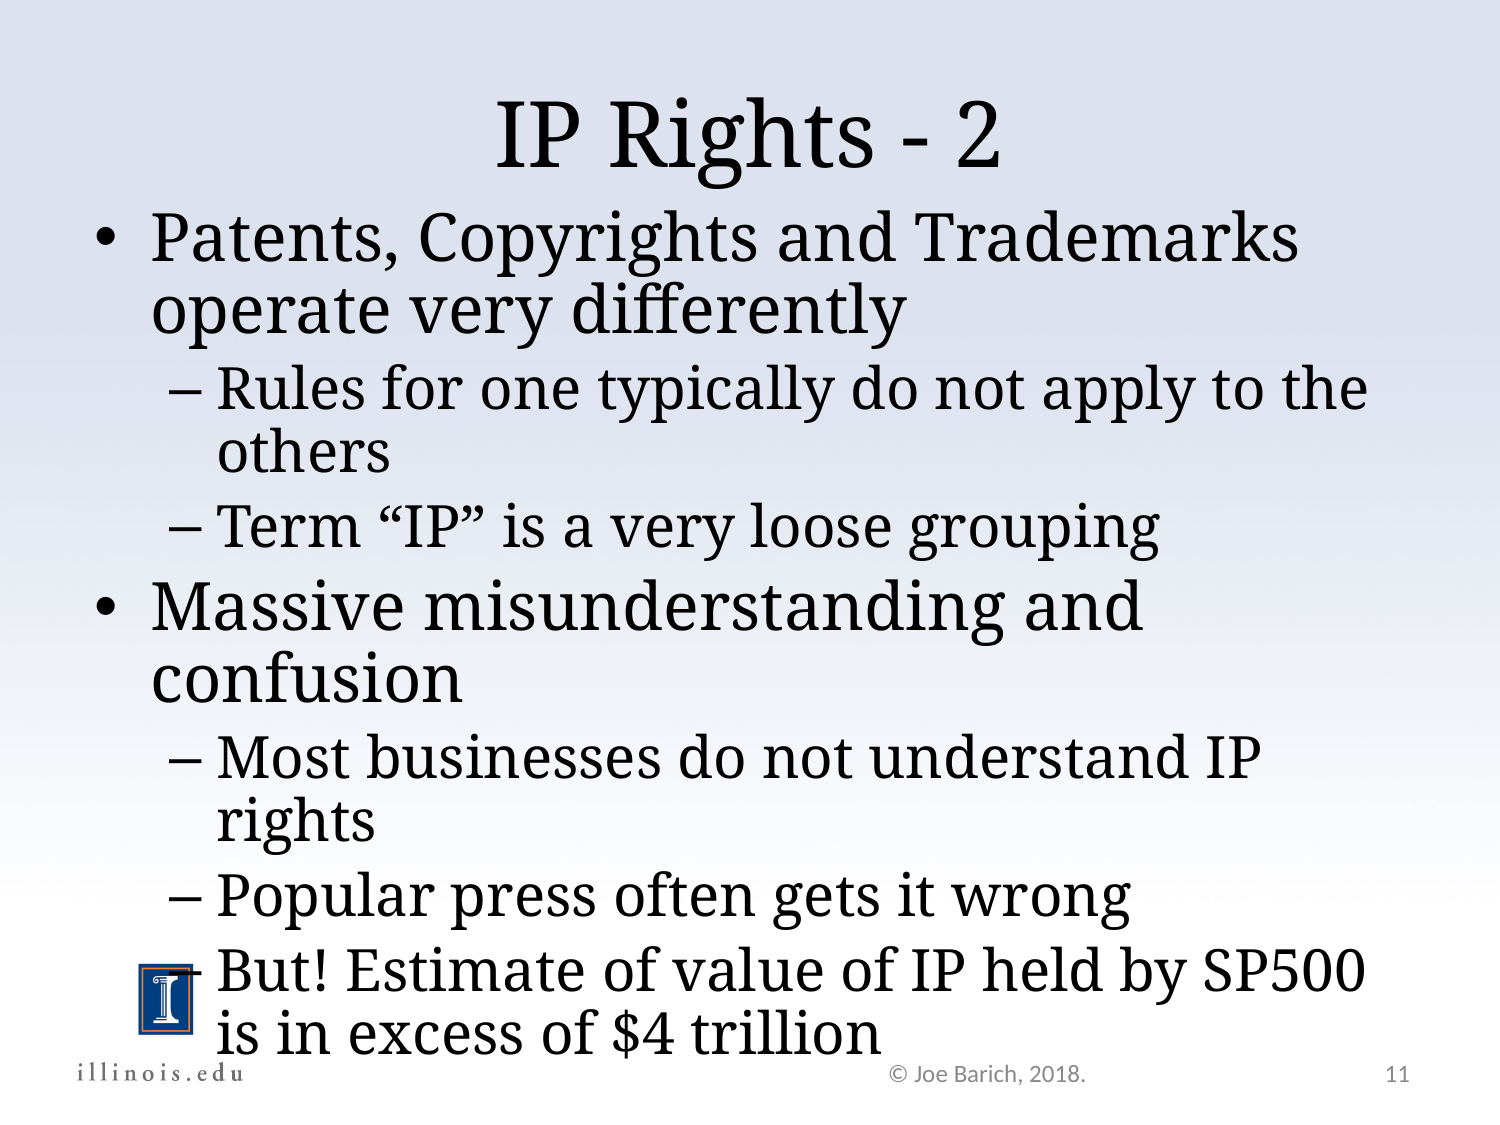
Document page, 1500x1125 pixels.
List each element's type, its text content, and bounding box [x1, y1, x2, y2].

title IP Rights - 2 [74, 37, 1426, 226]
list Patents, Copyrights and Trademarks operate very differently Rules for one typically do not apply to the others Term “IP” is a very loose grouping Massive misunderstanding and confusion Most businesses do not understand IP rights Popular press often gets it wrong But! Estimate of value of IP held by SP500 is in excess of $4 trillion [78, 195, 1430, 1011]
slide_number 11 [1250, 1042, 1425, 1103]
footer © Joe Barich, 2018. [750, 1042, 1225, 1103]
picture [0, 0, 1500, 1125]
